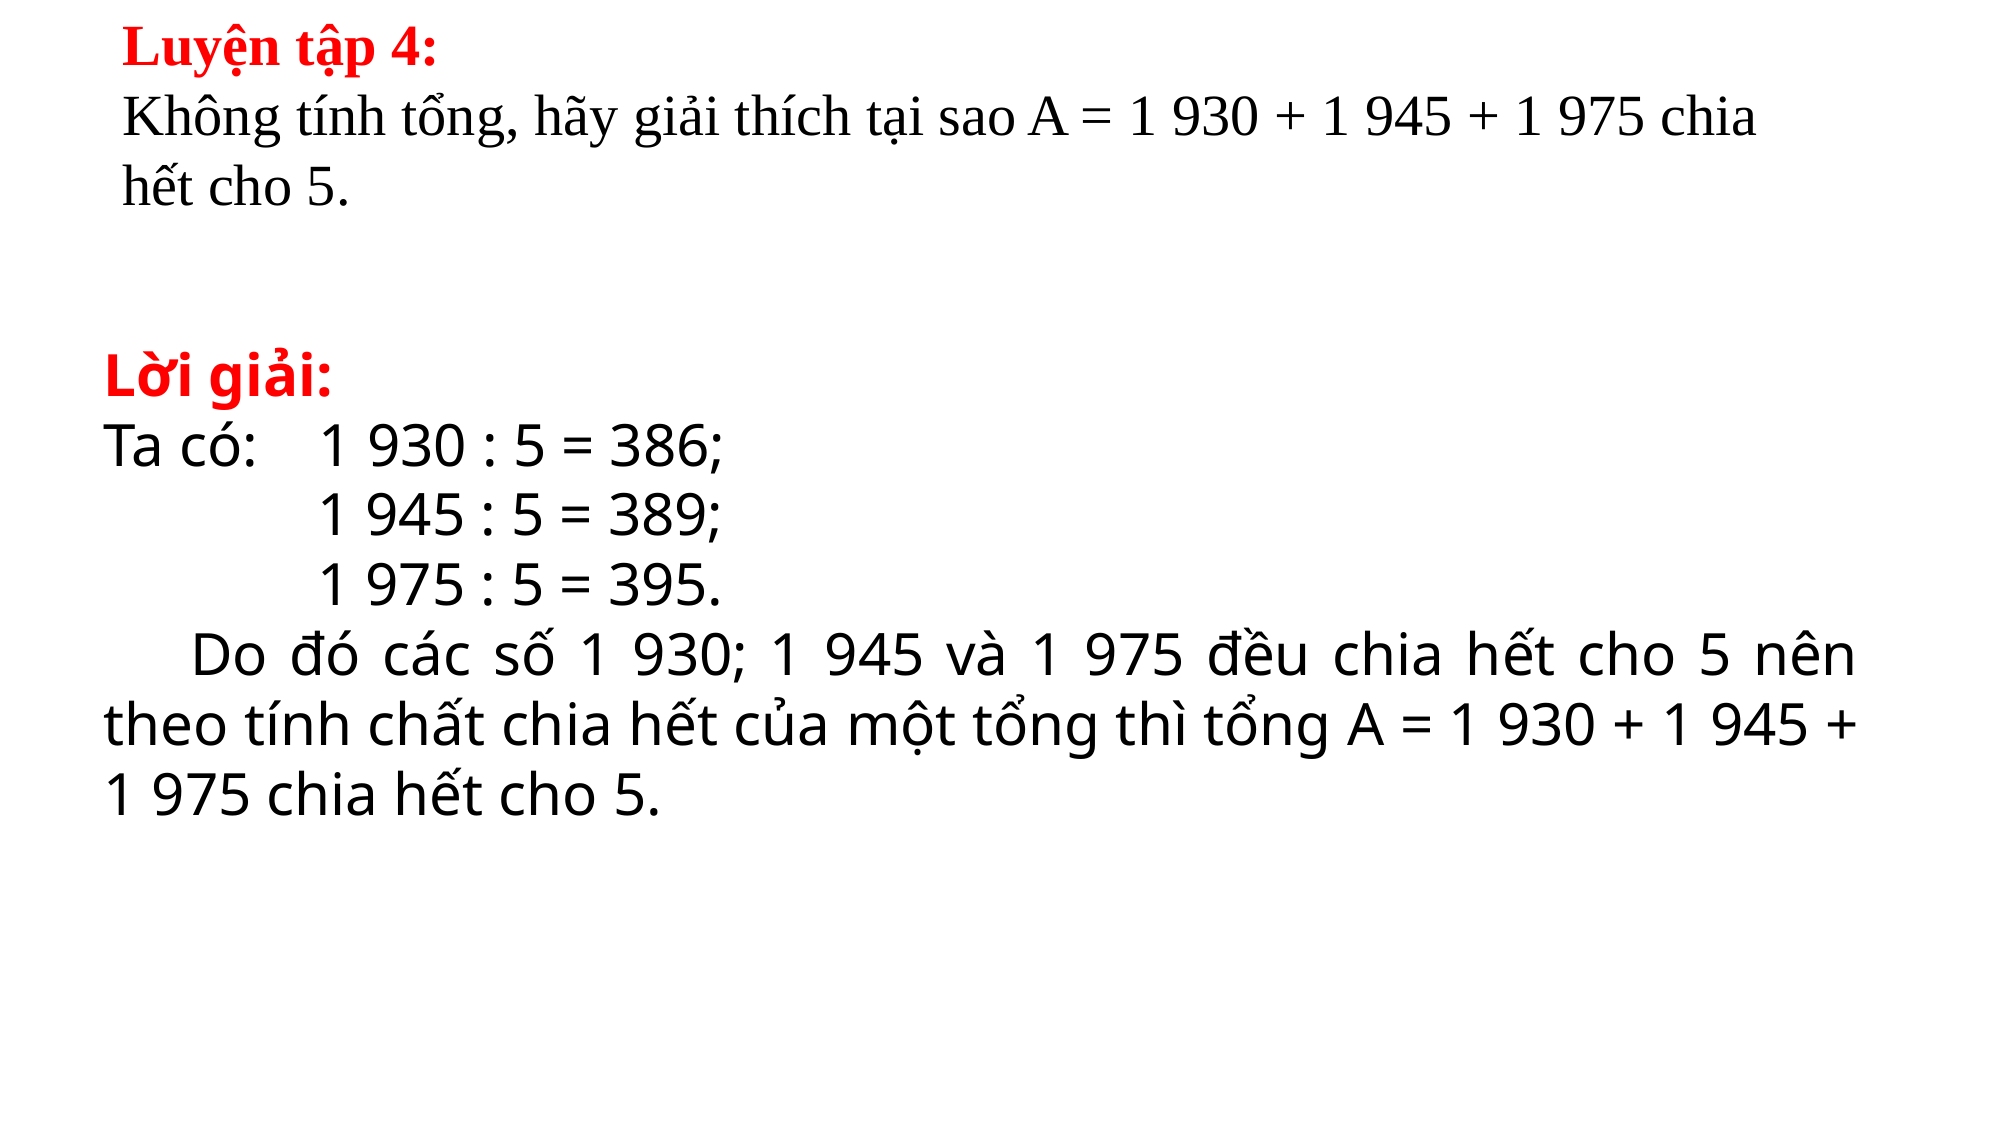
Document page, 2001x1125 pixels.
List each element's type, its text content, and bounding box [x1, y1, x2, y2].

text_box Lời giải: Ta có: 1 930 : 5 = 386; 1 945 : 5 = 389; 1 975 : 5 = 395. Do đó các số 1 930; 1 945 và 1 975 đều chia hết cho 5 nên theo tính chất chia hết của một tổng thì tổng A = 1 930 + 1 945 + 1 975 chia hết cho 5. [88, 330, 1874, 835]
text_box Luyện tập 4: Không tính tổng, hãy giải thích tại sao A = 1 930 + 1 945 + 1 975 chia hết cho 5. [107, 0, 1855, 225]
